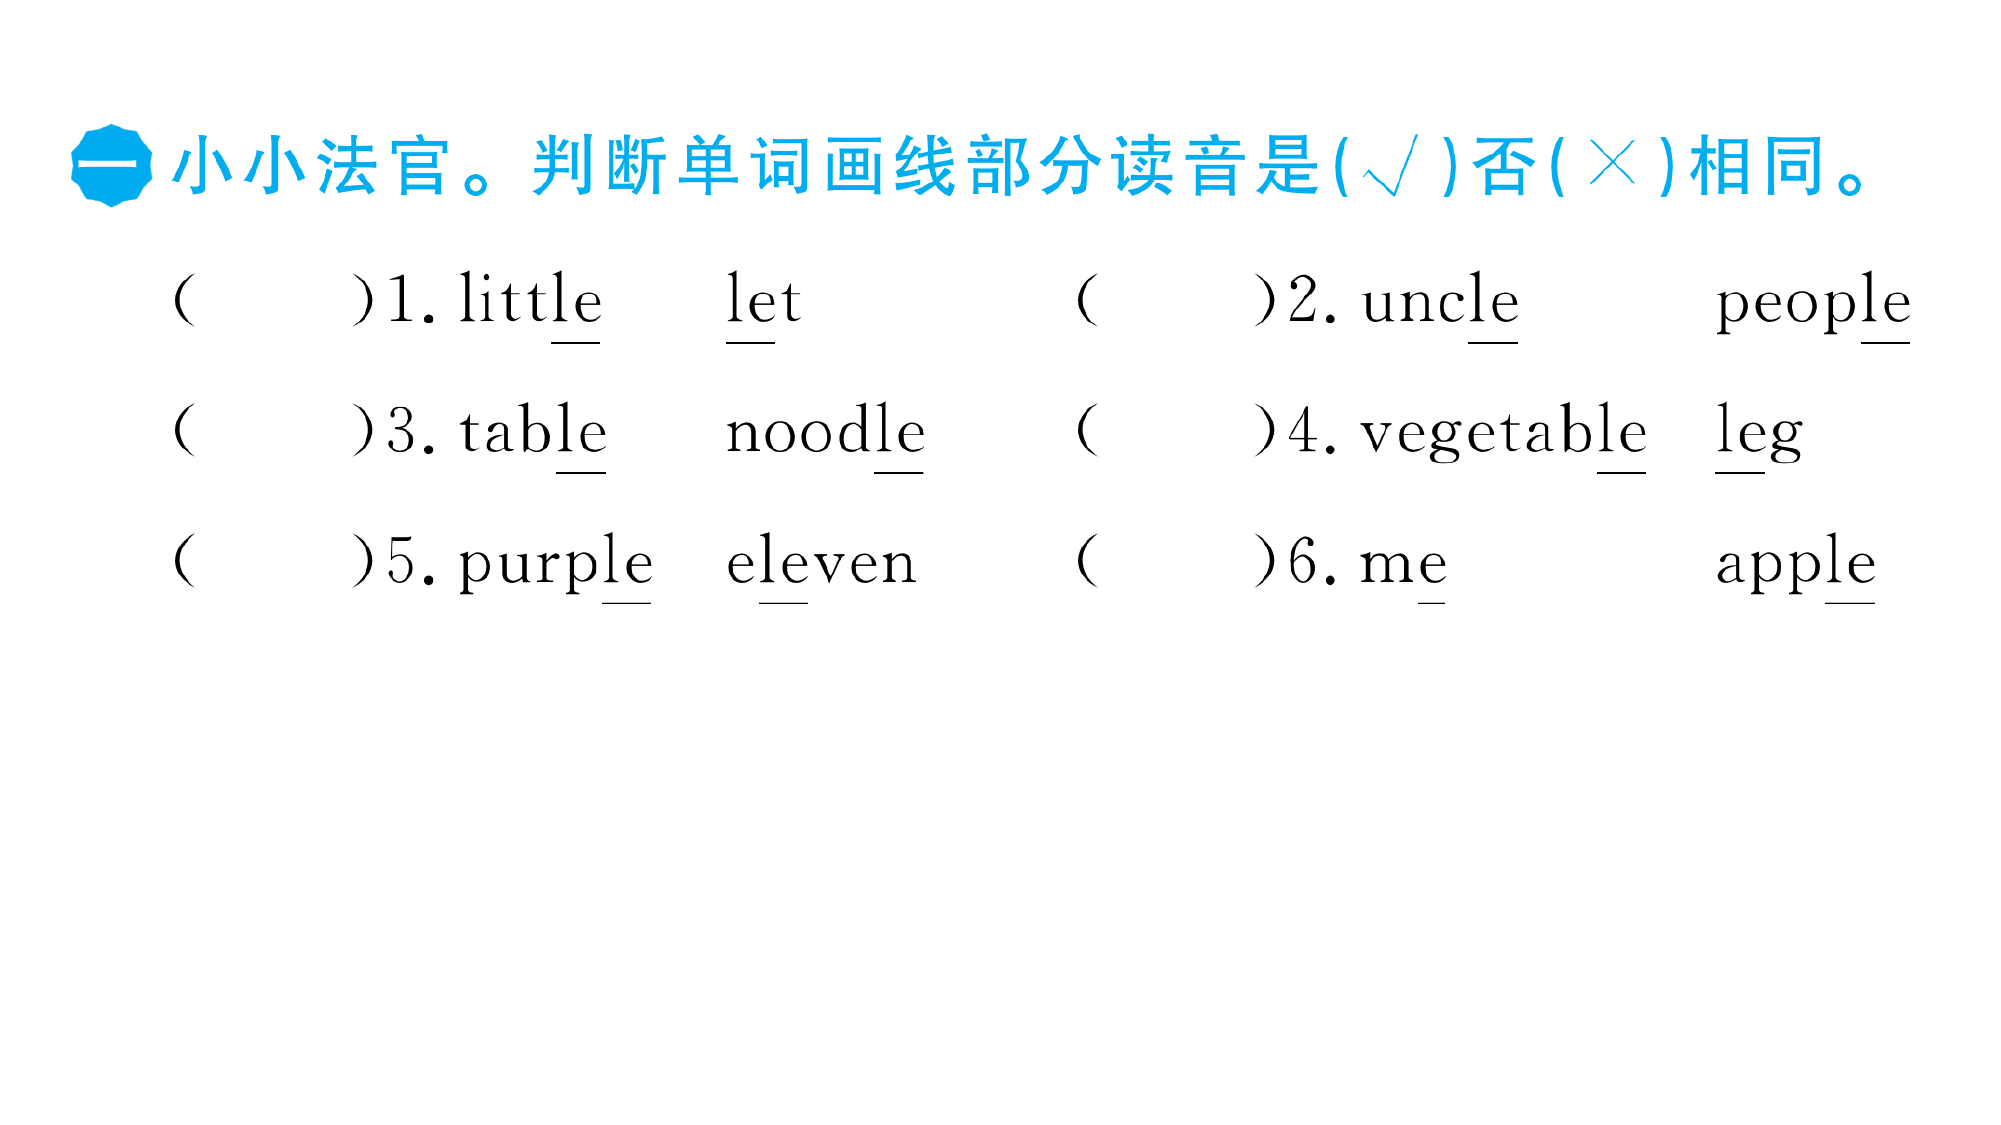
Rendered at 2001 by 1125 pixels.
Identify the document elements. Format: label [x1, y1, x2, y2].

picture [66, 113, 1957, 645]
